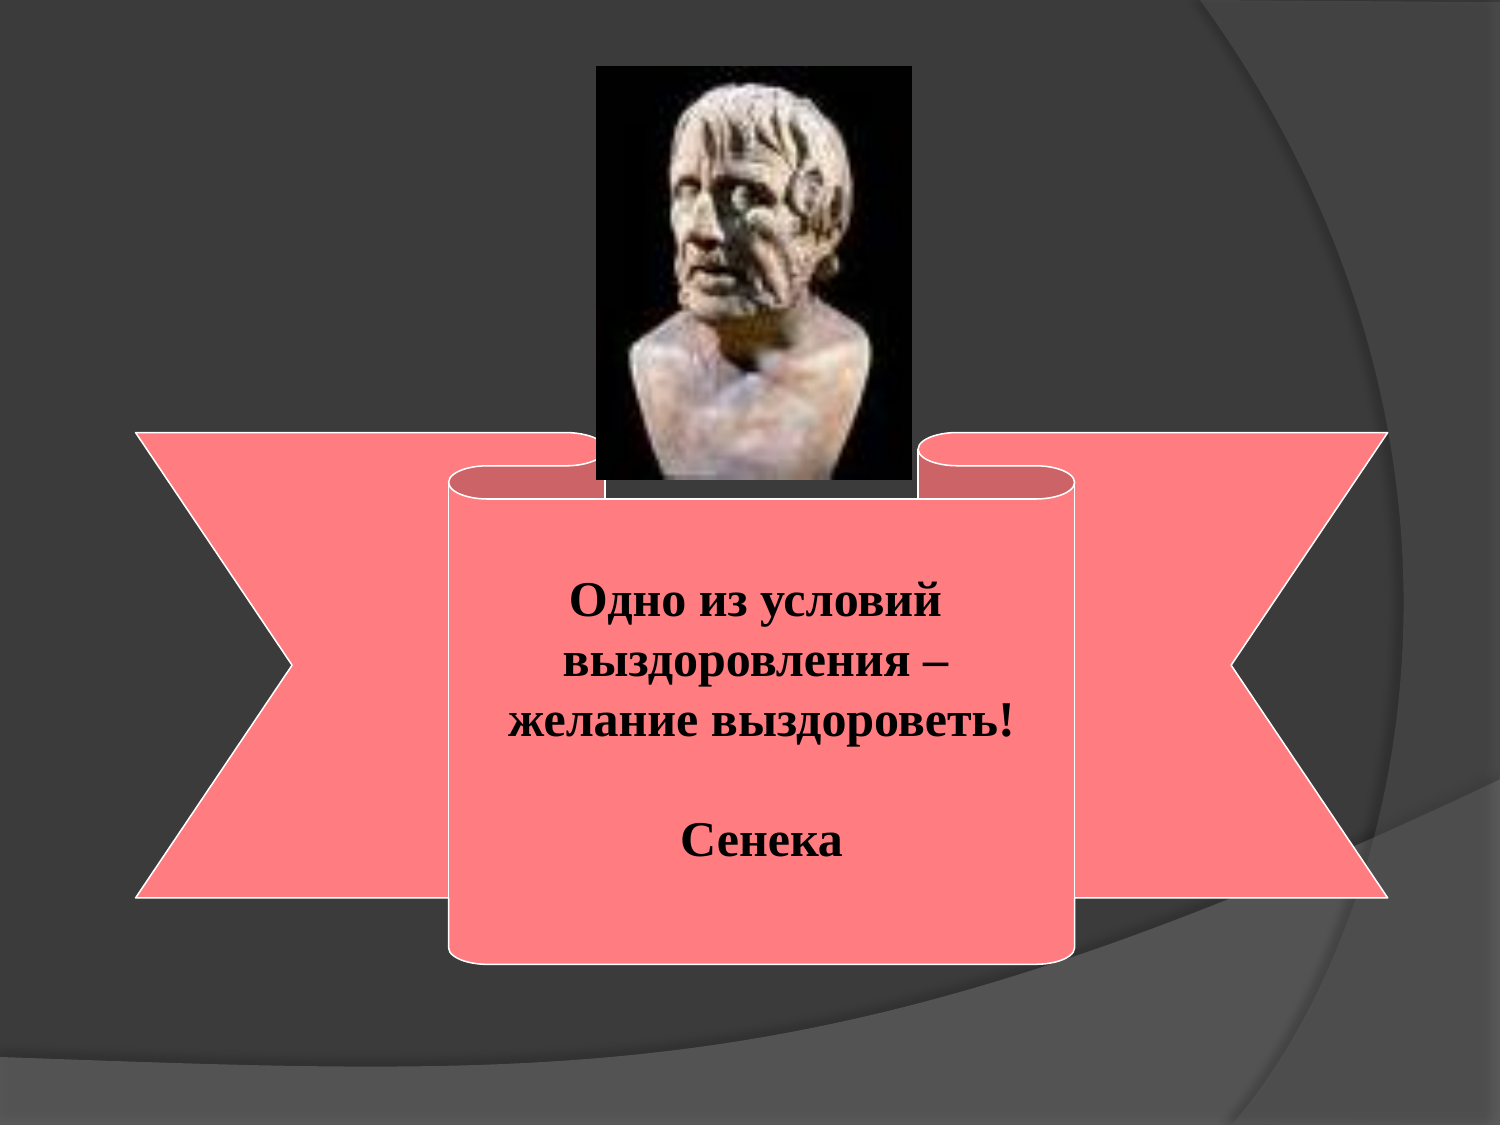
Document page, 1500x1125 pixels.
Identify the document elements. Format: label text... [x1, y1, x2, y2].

picture [596, 66, 912, 481]
text_box Одно из условий выздоровления – желание выздороветь! Сенека [135, 432, 1388, 965]
